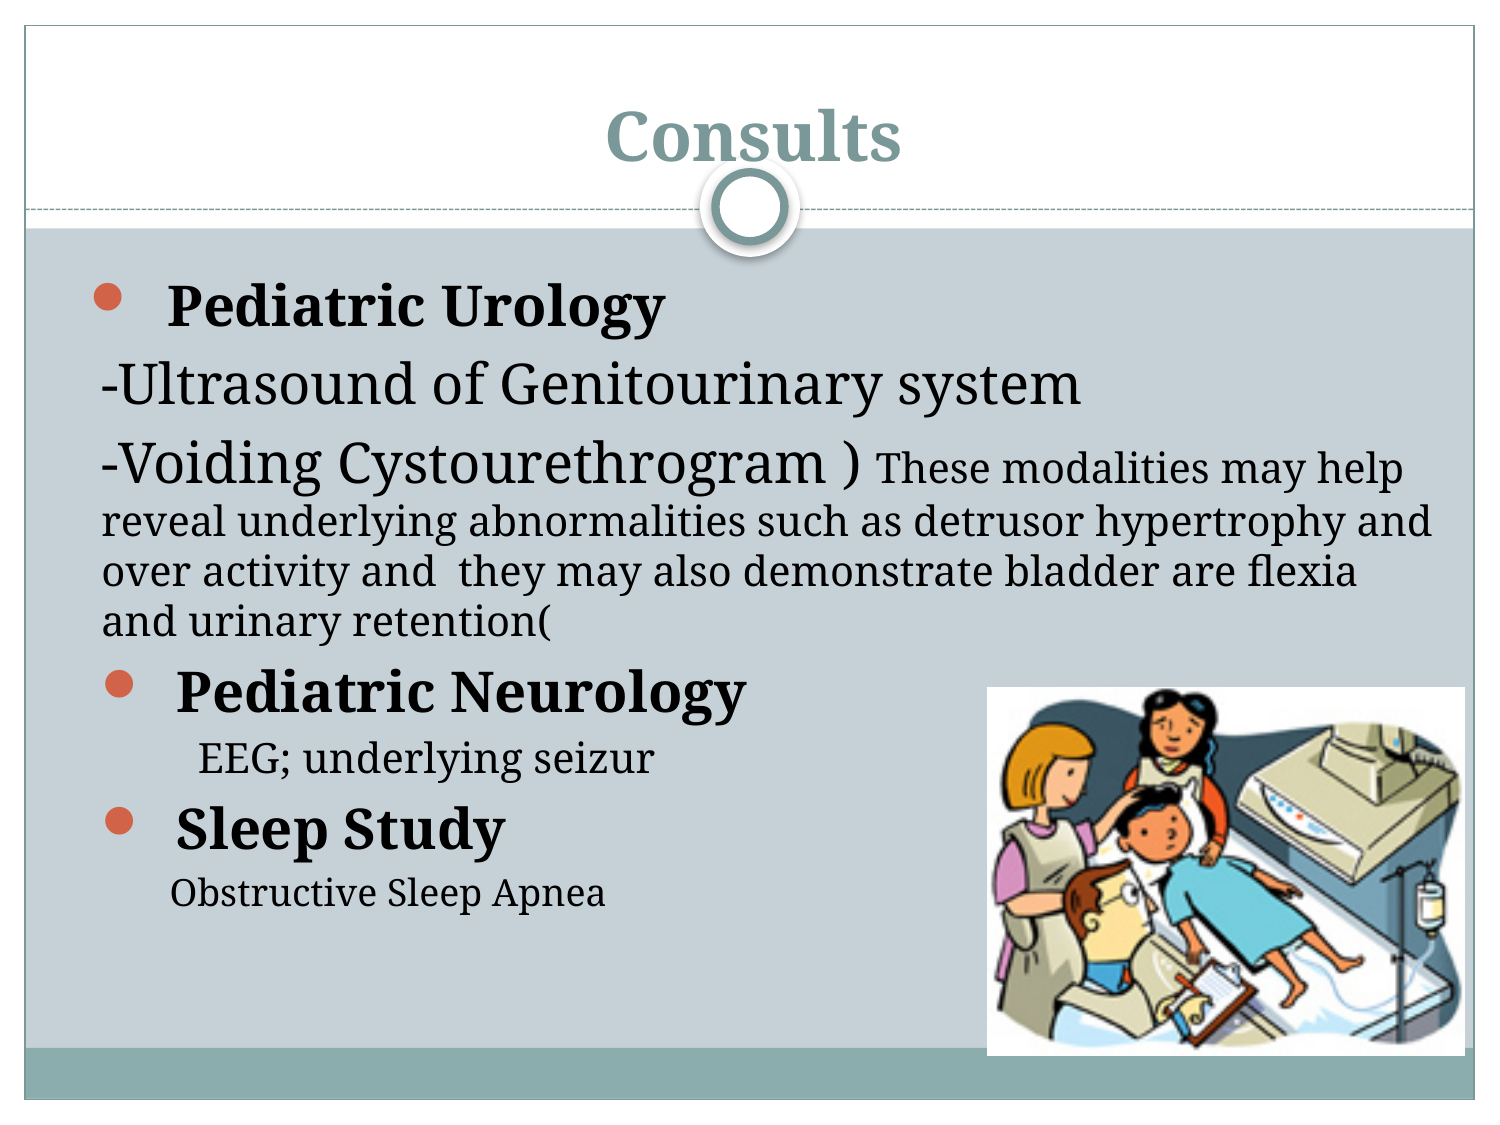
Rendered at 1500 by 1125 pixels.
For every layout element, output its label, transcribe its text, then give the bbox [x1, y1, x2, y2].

picture [987, 687, 1465, 1056]
list Pediatric Urology -Ultrasound of Genitourinary system -Voiding Cystourethrogram ) These modalities may help reveal underlying abnormalities such as detrusor hypertrophy and over activity and they may also demonstrate bladder are flexia and urinary retention( Pediatric Neurology EEG; underlying seizur Sleep Study Obstructive Sleep Apnea [75, 262, 1450, 957]
title Consults [537, 0, 970, 183]
